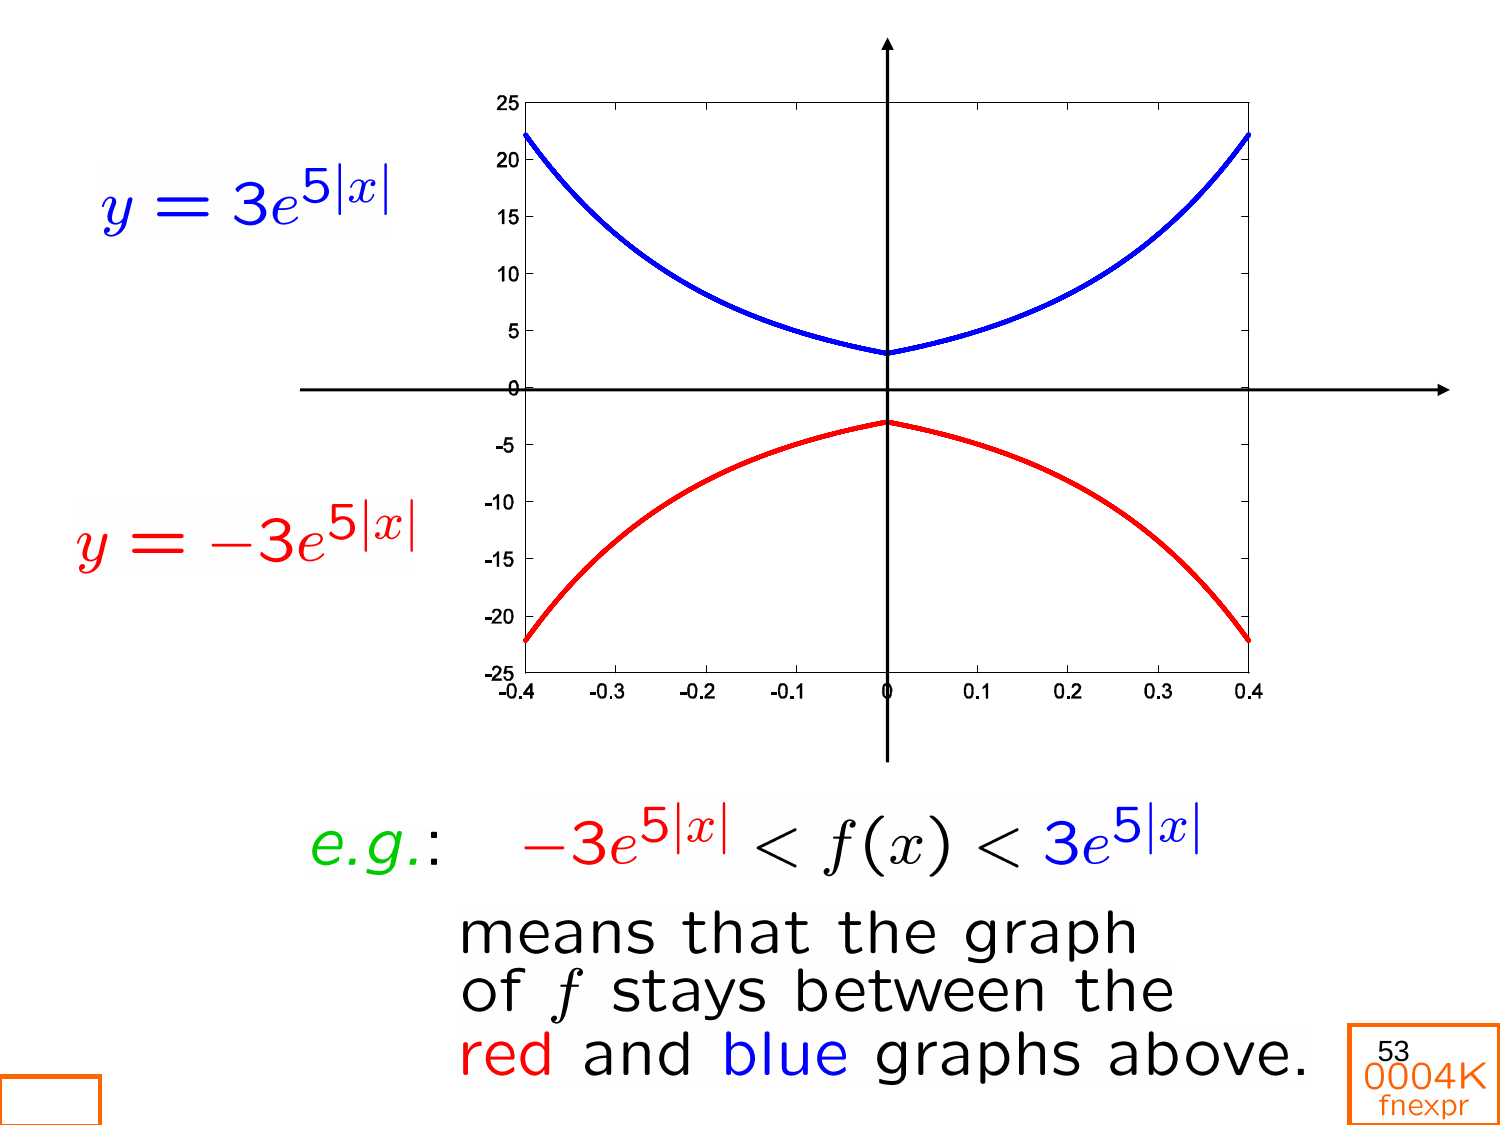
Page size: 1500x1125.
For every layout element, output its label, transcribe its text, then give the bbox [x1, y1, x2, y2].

picture [1364, 1062, 1487, 1092]
picture [1379, 1093, 1470, 1121]
picture [99, 163, 388, 238]
text_box [0, 1076, 100, 1125]
text_box [882, 37, 893, 48]
text_box [1342, 383, 1450, 397]
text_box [462, 909, 1306, 1088]
picture [74, 49, 1338, 753]
picture [311, 830, 440, 878]
text_box [1349, 1025, 1500, 1125]
picture [523, 799, 1200, 878]
slide_number 53 [1074, 1024, 1425, 1103]
